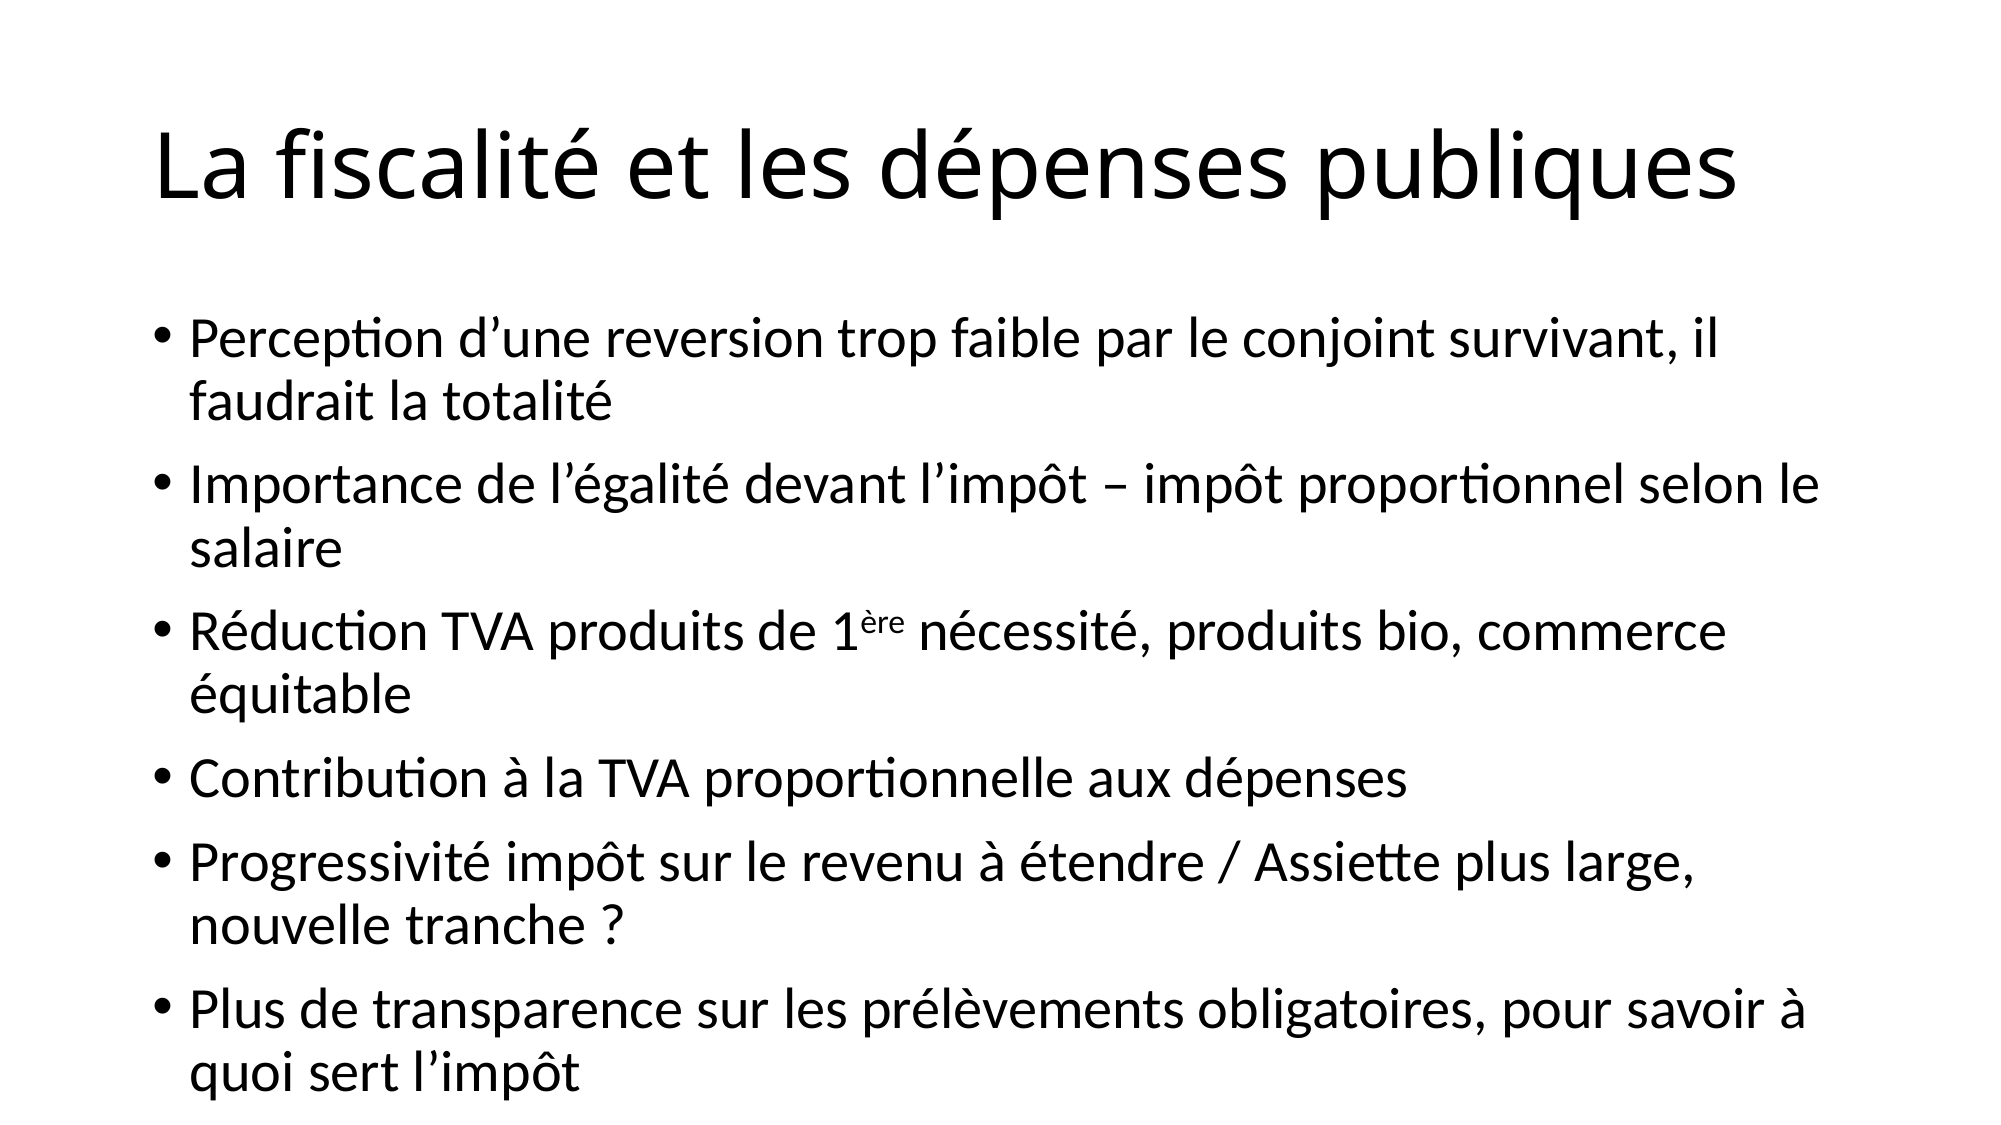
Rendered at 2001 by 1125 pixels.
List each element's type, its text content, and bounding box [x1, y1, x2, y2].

list Perception d’une reversion trop faible par le conjoint survivant, il faudrait la totalité Importance de l’égalité devant l’impôt – impôt proportionnel selon le salaire Réduction TVA produits de 1ère nécessité, produits bio, commerce équitable Contribution à la TVA proportionnelle aux dépenses Progressivité impôt sur le revenu à étendre / Assiette plus large, nouvelle tranche ? Plus de transparence sur les prélèvements obligatoires, pour savoir à quoi sert l’impôt [137, 299, 1863, 1014]
title La fiscalité et les dépenses publiques [137, 59, 1863, 278]
